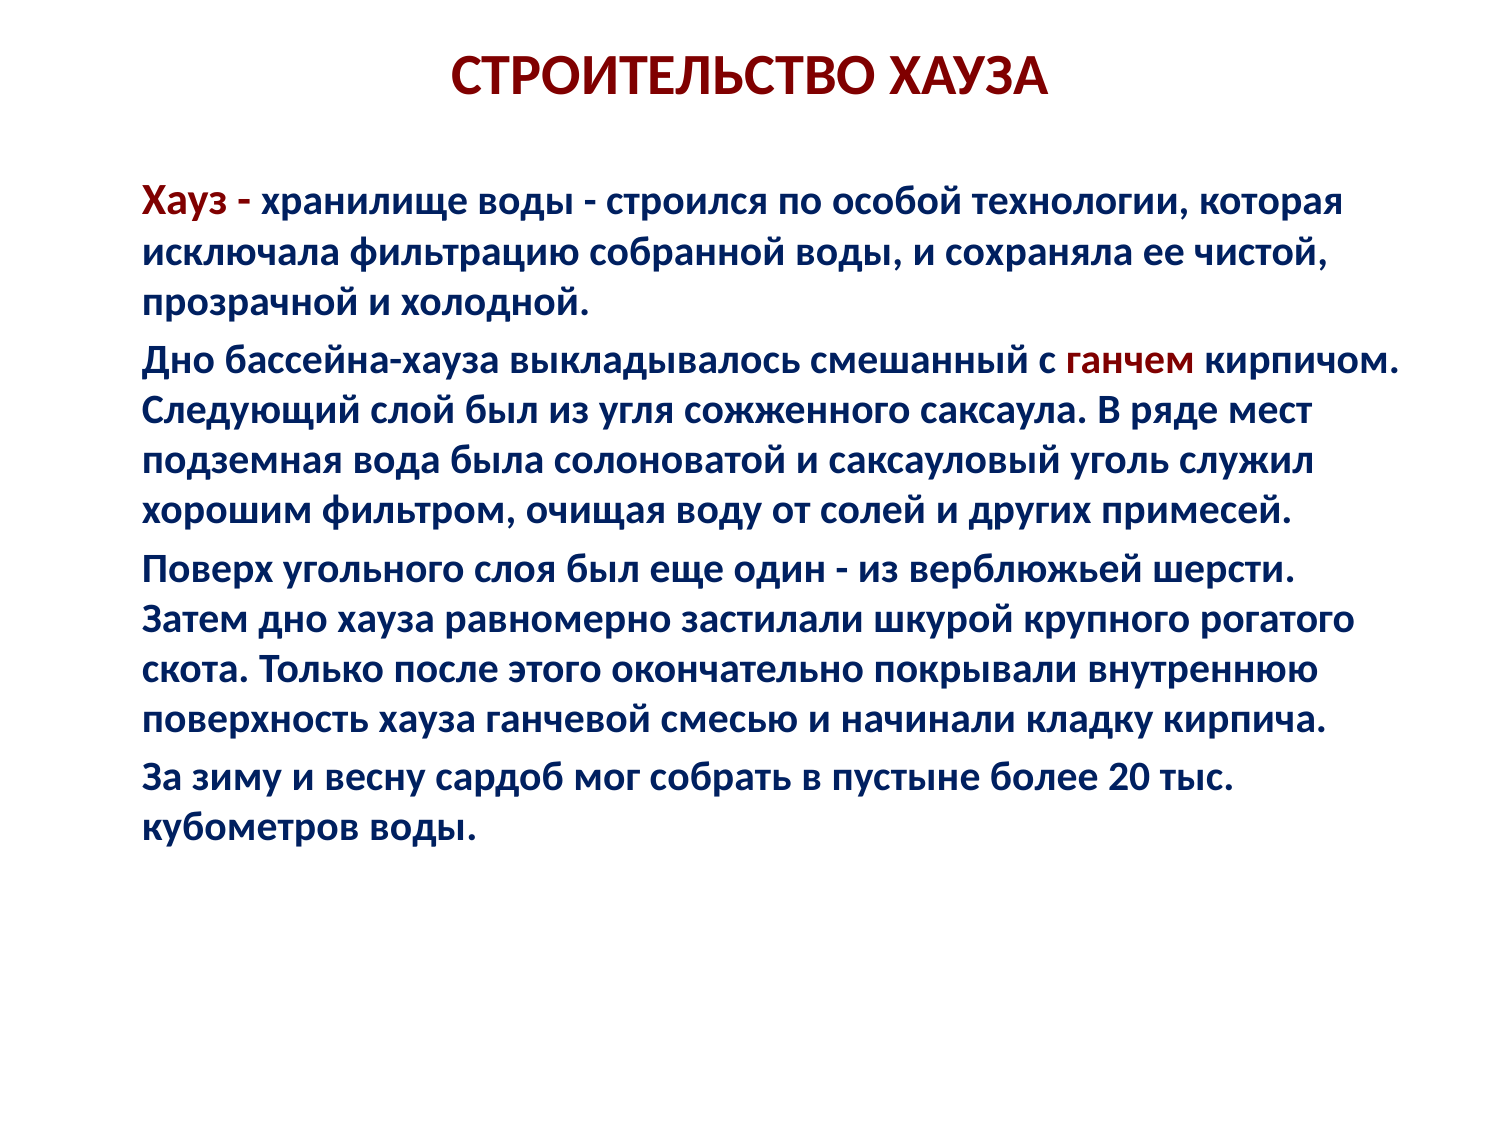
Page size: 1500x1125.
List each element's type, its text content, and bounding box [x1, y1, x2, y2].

title СТРОИТЕЛЬСТВО ХАУЗА [0, 19, 1500, 124]
list Хауз - хранилище воды - строился по особой технологии, которая исключала фильтрацию собранной воды, и сохраняла ее чистой, прозрачной и холодной. Дно бассейна-хауза выкладывалось смешанный с ганчем кирпичом. Следующий слой был из угля сожженного саксаула. В ряде мест подземная вода была солоноватой и саксауловый уголь служил хорошим фильтром, очищая воду от солей и других примесей. Поверх угольного слоя был еще один - из верблюжьей шерсти. Затем дно хауза равномерно застилали шкурой крупного рогатого скота. Только после этого окончательно покрывали внутреннюю поверхность хауза ганчевой смесью и начинали кладку кирпича. За зиму и весну сардоб мог собрать в пустыне более 20 тыс. кубометров воды. [76, 160, 1427, 904]
